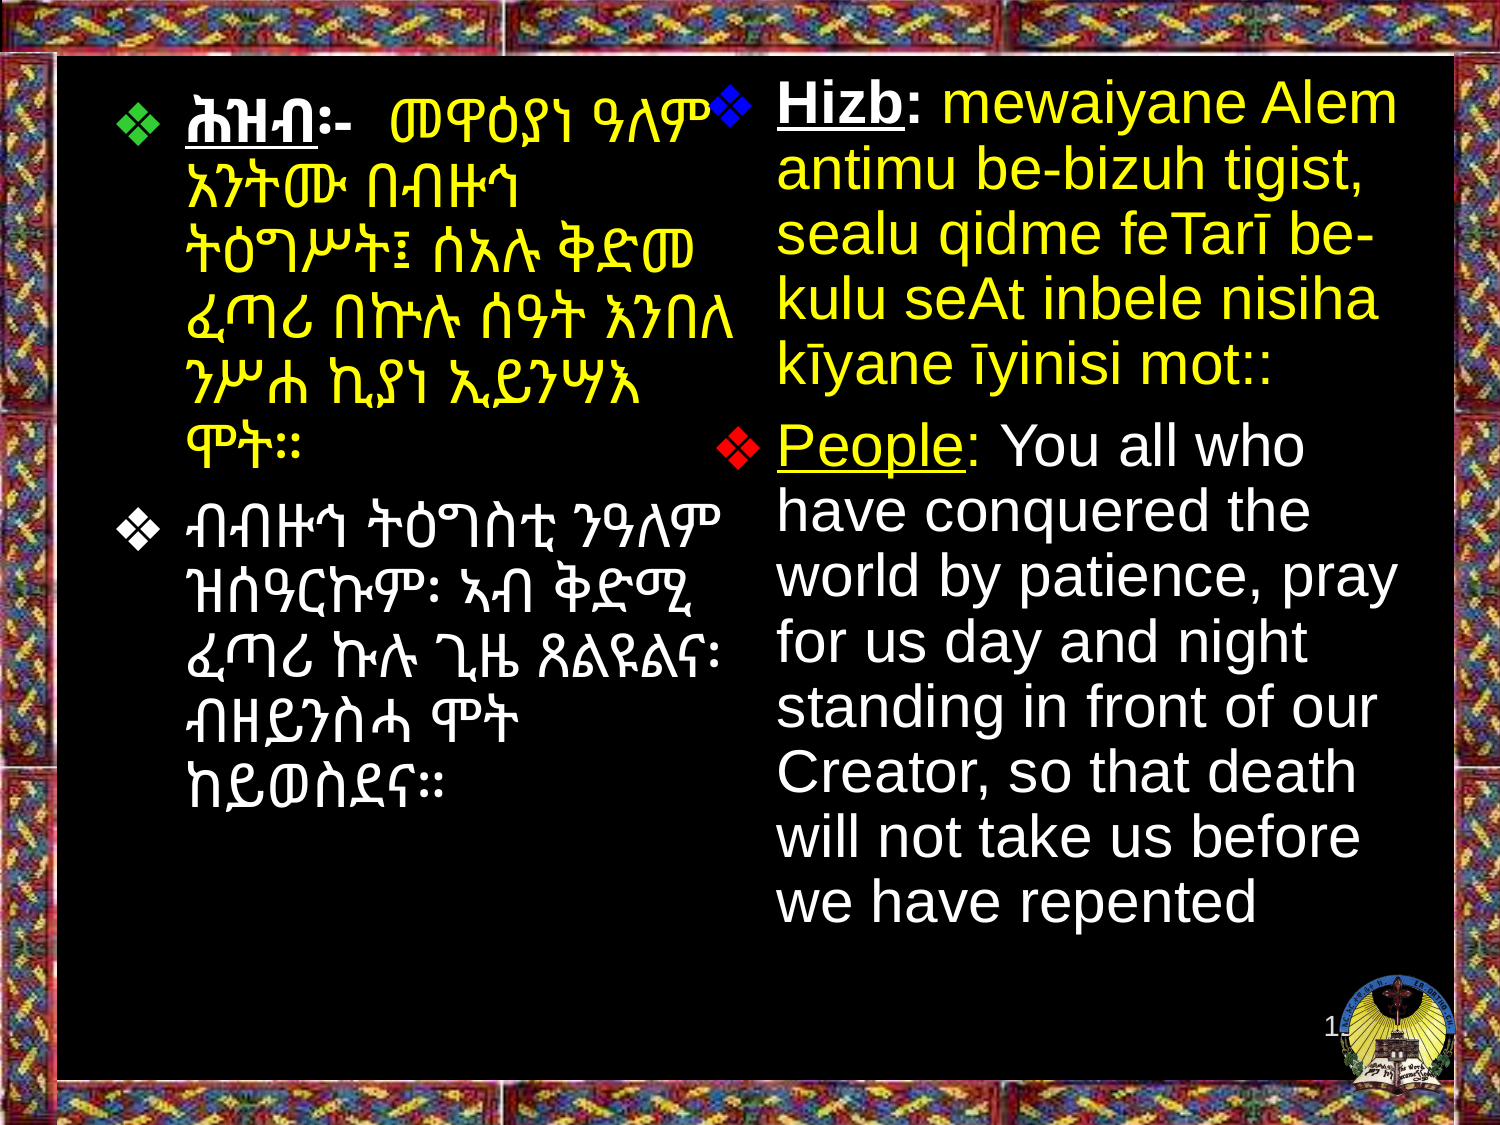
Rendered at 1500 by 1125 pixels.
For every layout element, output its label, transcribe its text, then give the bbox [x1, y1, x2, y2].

list ሕዝብ፡- መዋዕያነ ዓለም አንትሙ በብዙኅ ትዕግሥት፤ ሰአሉ ቅድመ ፈጣሪ በኵሉ ሰዓት እንበለ ንሥሐ ኪያነ ኢይንሣእ ሞት። ብብዙኅ ትዕግስቲ ንዓለም ዝሰዓርኩም፡ ኣብ ቅድሚ ፈጣሪ ኩሉ ጊዜ ጸልዩልና፡ ብዘይንስሓ ሞት ከይወስደና። [93, 82, 685, 1075]
picture [0, 0, 1500, 1125]
text_box Hizb: mewaiyane Alem antimu be-bizuh tigist, sealu qidme feTarī be-kulu seAt inbele nisiha kīyane īyinisi mot:: People: You all who have conquered the world by patience, pray for us day and night standing in front of our Creator, so that death will not take us before we have repented [685, 56, 1436, 1080]
